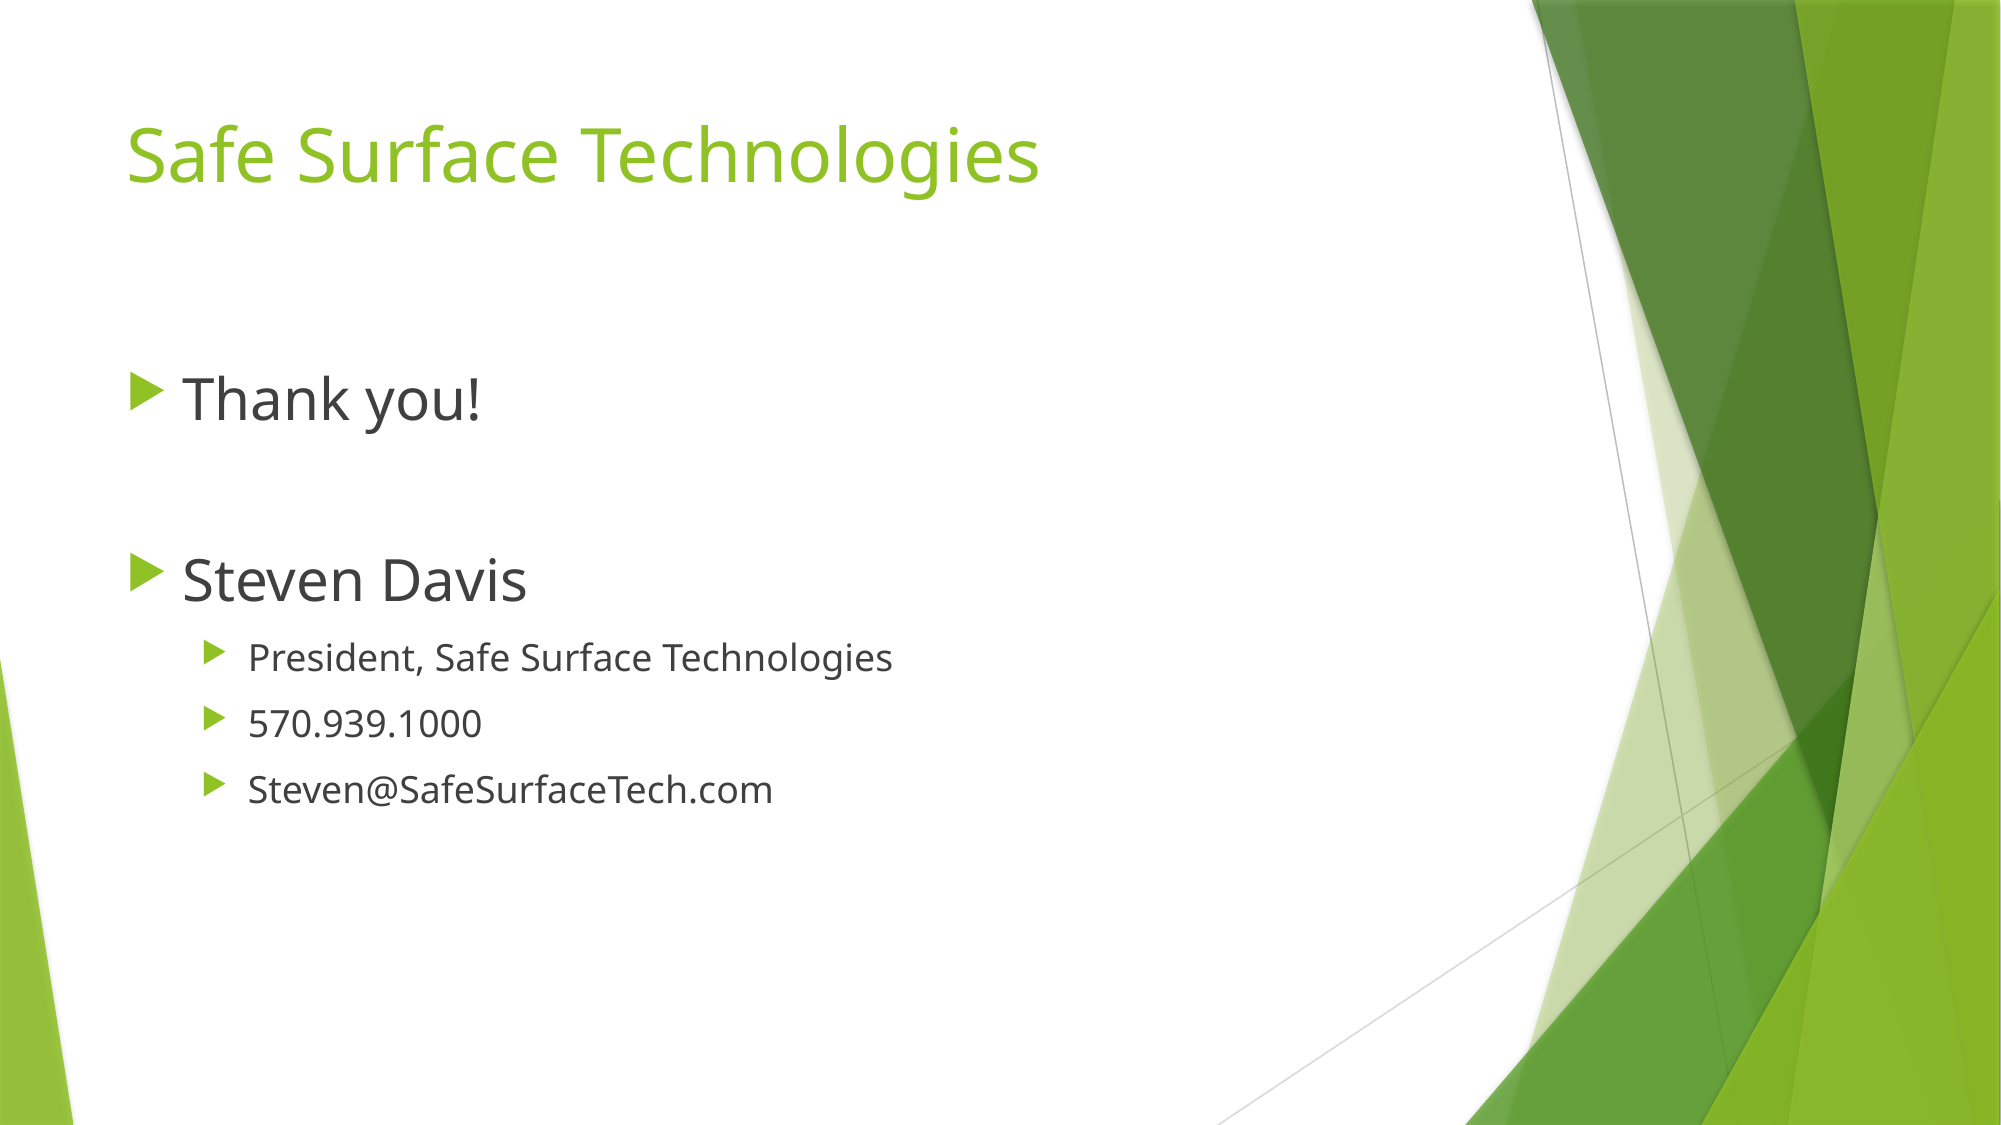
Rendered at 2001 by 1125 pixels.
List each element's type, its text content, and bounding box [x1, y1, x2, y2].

list Thank you! Steven Davis President, Safe Surface Technologies 570.939.1000 Steven@SafeSurfaceTech.com [111, 354, 1522, 992]
title Safe Surface Technologies [111, 99, 1522, 317]
